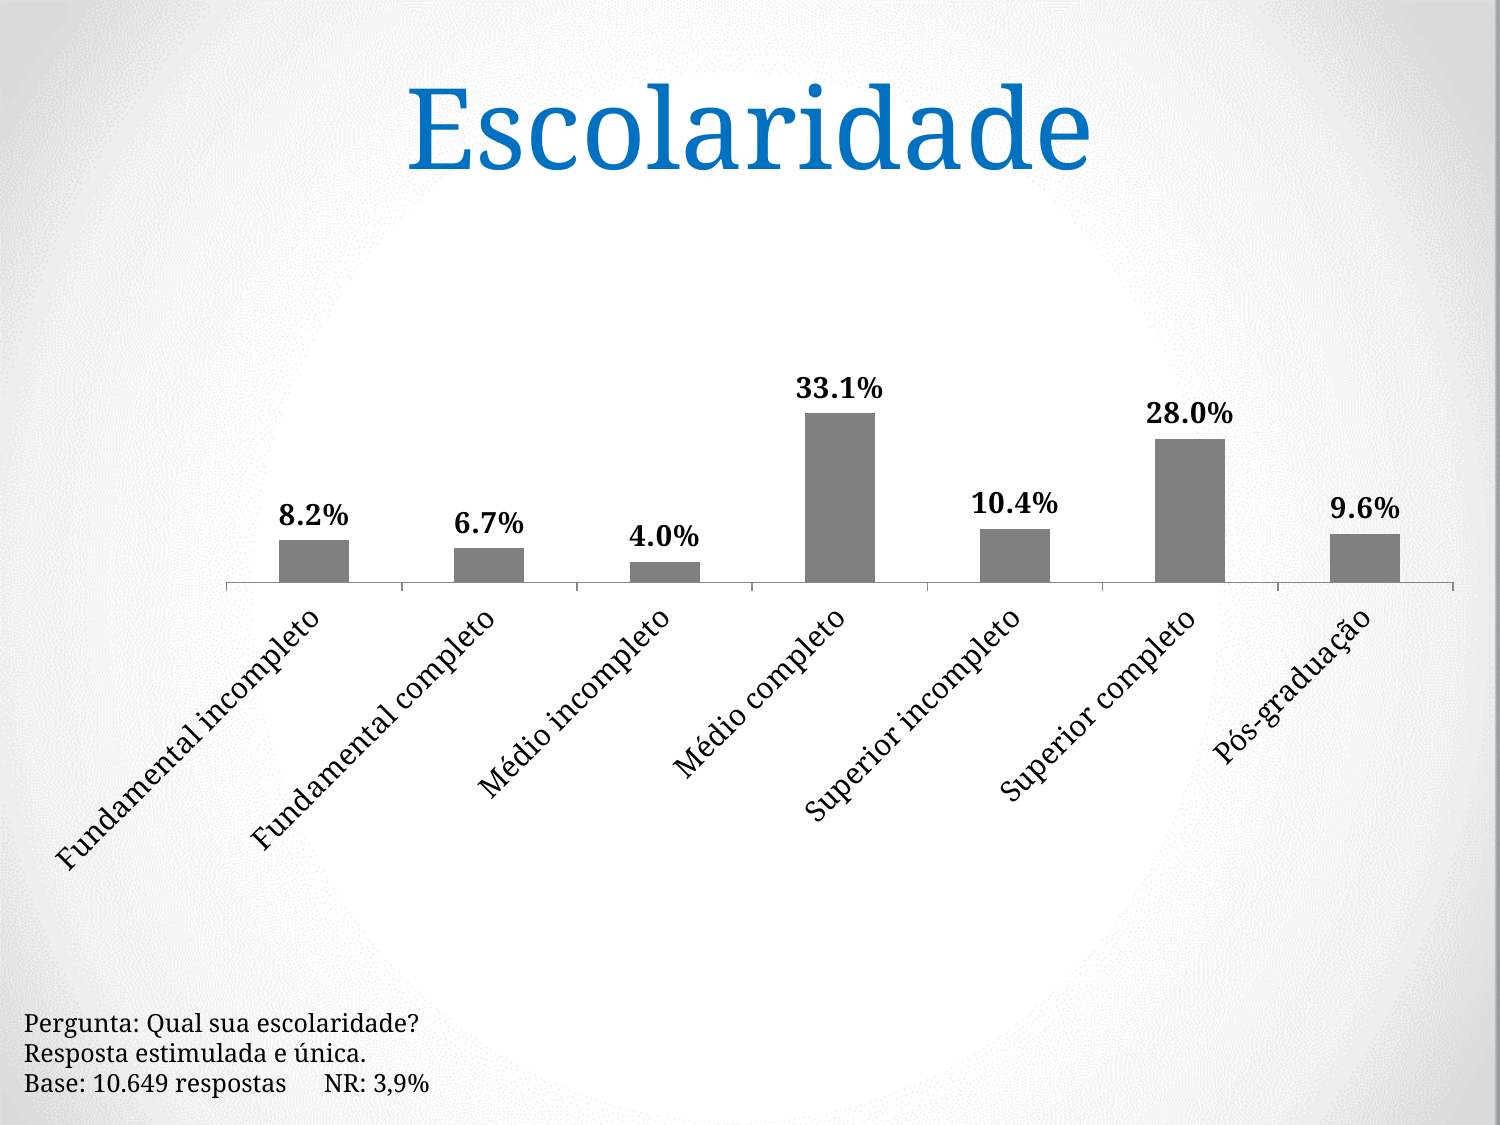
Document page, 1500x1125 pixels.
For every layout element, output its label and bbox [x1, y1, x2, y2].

picture [0, 0, 1500, 1125]
chart [17, 54, 1483, 897]
